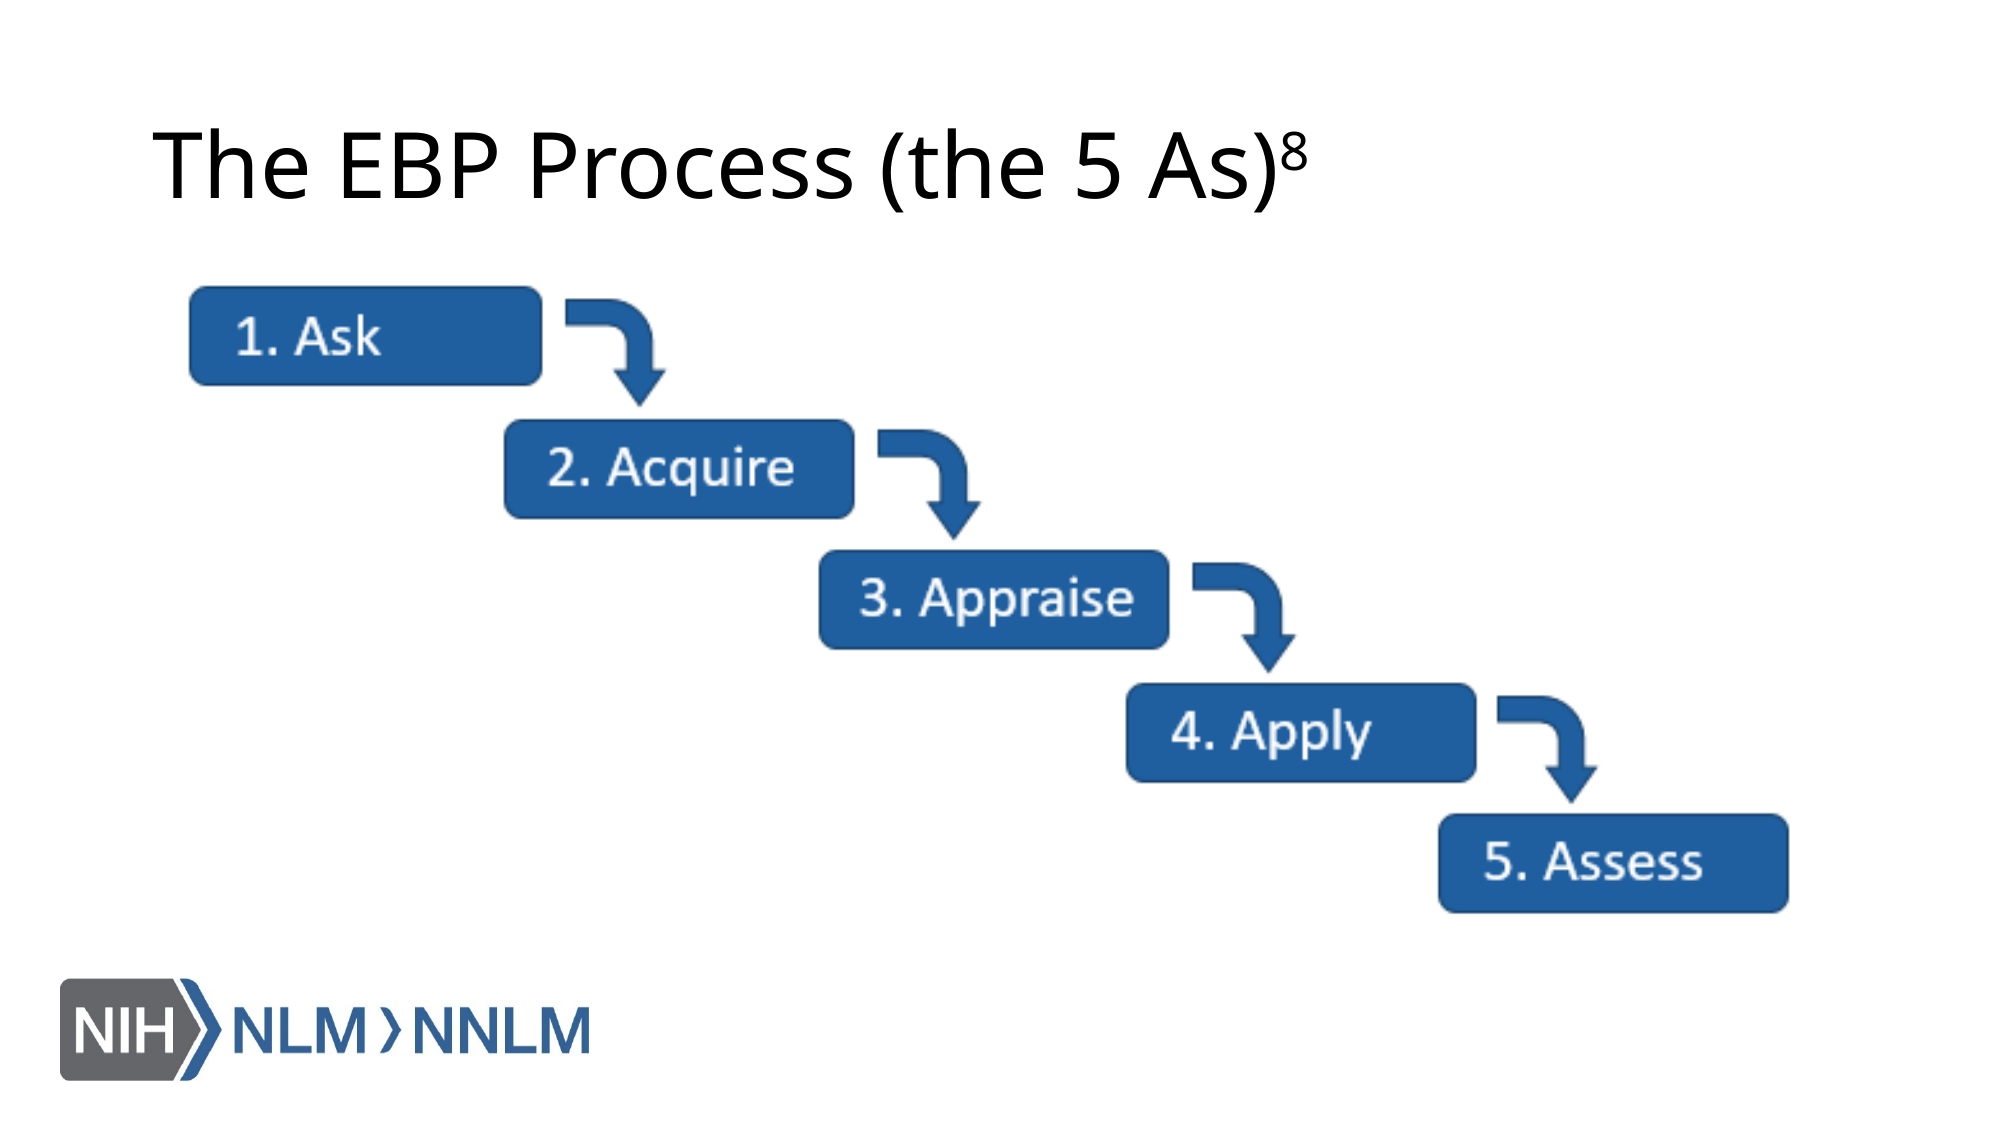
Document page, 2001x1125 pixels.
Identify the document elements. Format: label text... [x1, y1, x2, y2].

title The EBP Process (the 5 As)8 [137, 59, 1863, 278]
picture [60, 978, 589, 1081]
picture [153, 251, 1846, 974]
